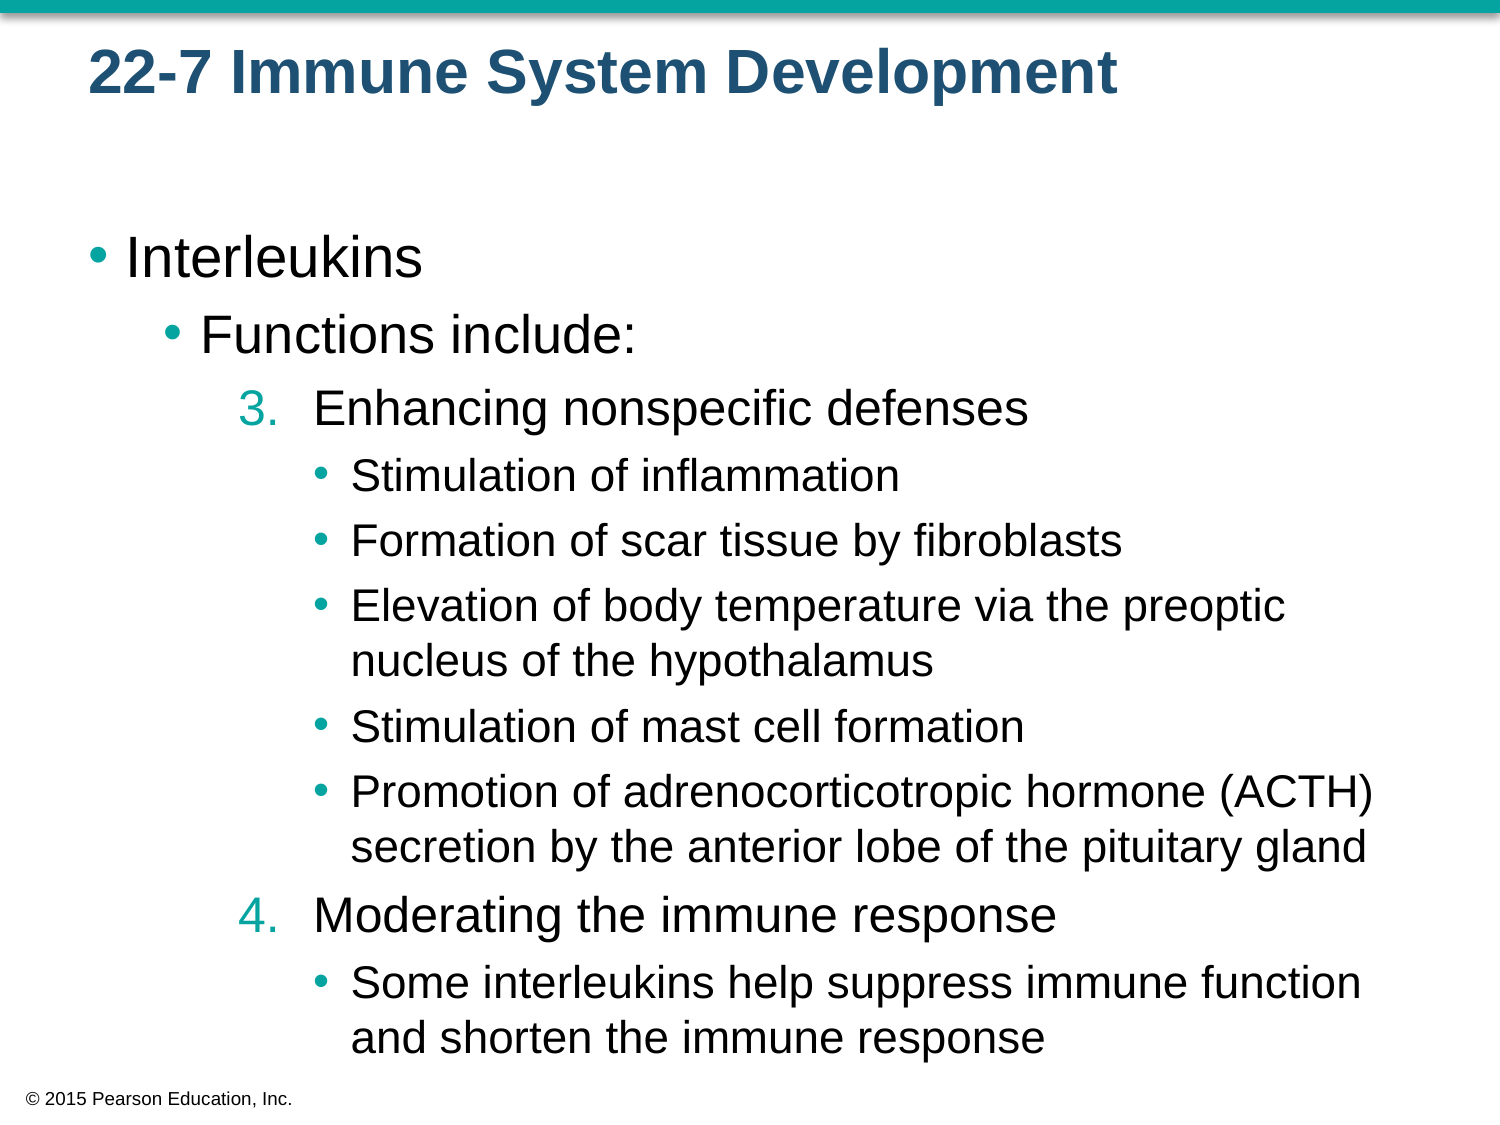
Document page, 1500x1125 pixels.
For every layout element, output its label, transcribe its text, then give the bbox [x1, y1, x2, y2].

list Interleukins Functions include: Enhancing nonspecific defenses Stimulation of inflammation Formation of scar tissue by fibroblasts Elevation of body temperature via the preoptic nucleus of the hypothalamus Stimulation of mast cell formation Promotion of adrenocorticotropic hormone (ACTH) secretion by the anterior lobe of the pituitary gland Moderating the immune response Some interleukins help suppress immune function and shorten the immune response [73, 211, 1433, 1026]
title 22-7 Immune System Development [73, 31, 1433, 189]
